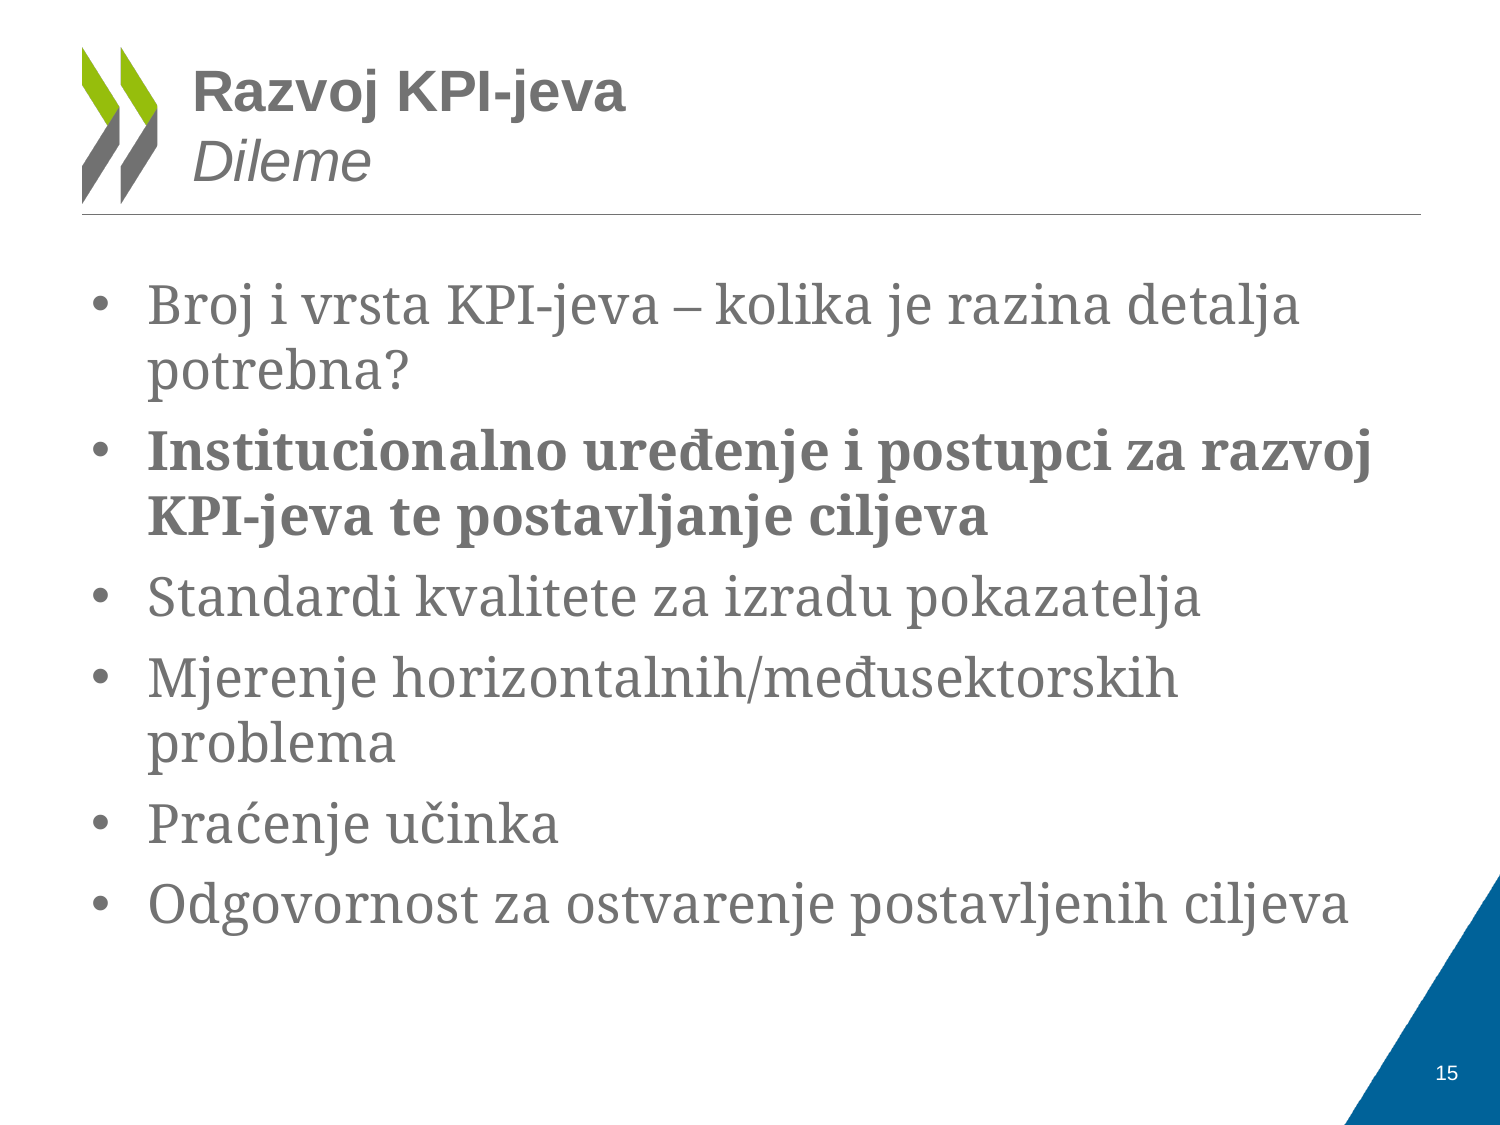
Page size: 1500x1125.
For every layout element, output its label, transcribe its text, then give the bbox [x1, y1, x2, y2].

slide_number 15 [1417, 1051, 1474, 1092]
picture [1344, 874, 1500, 1125]
title Razvoj KPI-jeva Dileme [177, 38, 1394, 207]
list Broj i vrsta KPI-jeva – kolika je razina detalja potrebna? Institucionalno uređenje i postupci za razvoj KPI-jeva te postavljanje ciljeva Standardi kvalitete za izradu pokazatelja Mjerenje horizontalnih/međusektorskih problema Praćenje učinka Odgovornost za ostvarenje postavljenih ciljeva [76, 262, 1425, 1006]
